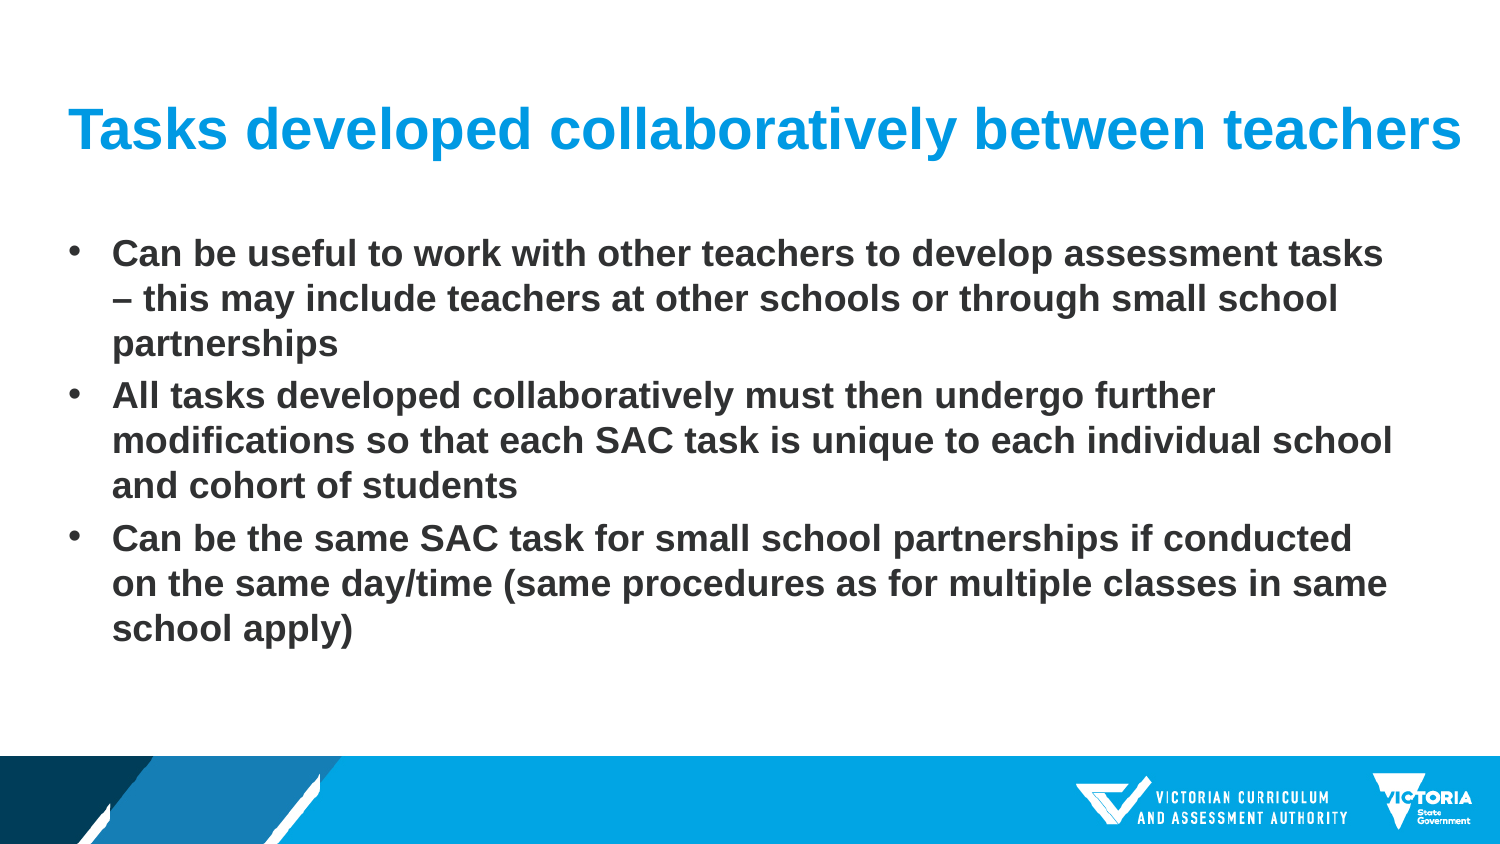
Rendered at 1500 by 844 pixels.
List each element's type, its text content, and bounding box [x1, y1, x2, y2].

picture [1214, 792, 1219, 802]
picture [1308, 814, 1313, 823]
picture [1426, 792, 1452, 804]
picture [1268, 792, 1272, 802]
picture [1318, 812, 1322, 823]
picture [1320, 792, 1327, 802]
picture [1199, 792, 1204, 803]
picture [1201, 812, 1205, 823]
picture [1240, 812, 1244, 823]
picture [1249, 812, 1254, 823]
picture [1374, 774, 1425, 828]
picture [1302, 792, 1306, 803]
picture [1460, 793, 1471, 803]
picture [0, 0, 1500, 844]
picture [1299, 812, 1303, 823]
picture [1190, 792, 1194, 802]
title Tasks developed collaboratively between teachers [53, 55, 1483, 197]
list Can be useful to work with other teachers to develop assessment tasks – this may include teachers at other schools or through small school partnerships All tasks developed collaboratively must then undergo further modifications so that each SAC task is unique to each individual school and cohort of students Can be the same SAC task for small school partnerships if conducted on the same day/time (same procedures as for multiple classes in same school apply) [53, 221, 1412, 709]
picture [1281, 812, 1286, 823]
picture [1077, 777, 1150, 824]
picture [1229, 813, 1235, 823]
picture [1149, 813, 1153, 823]
picture [1224, 792, 1229, 802]
picture [1258, 812, 1262, 823]
